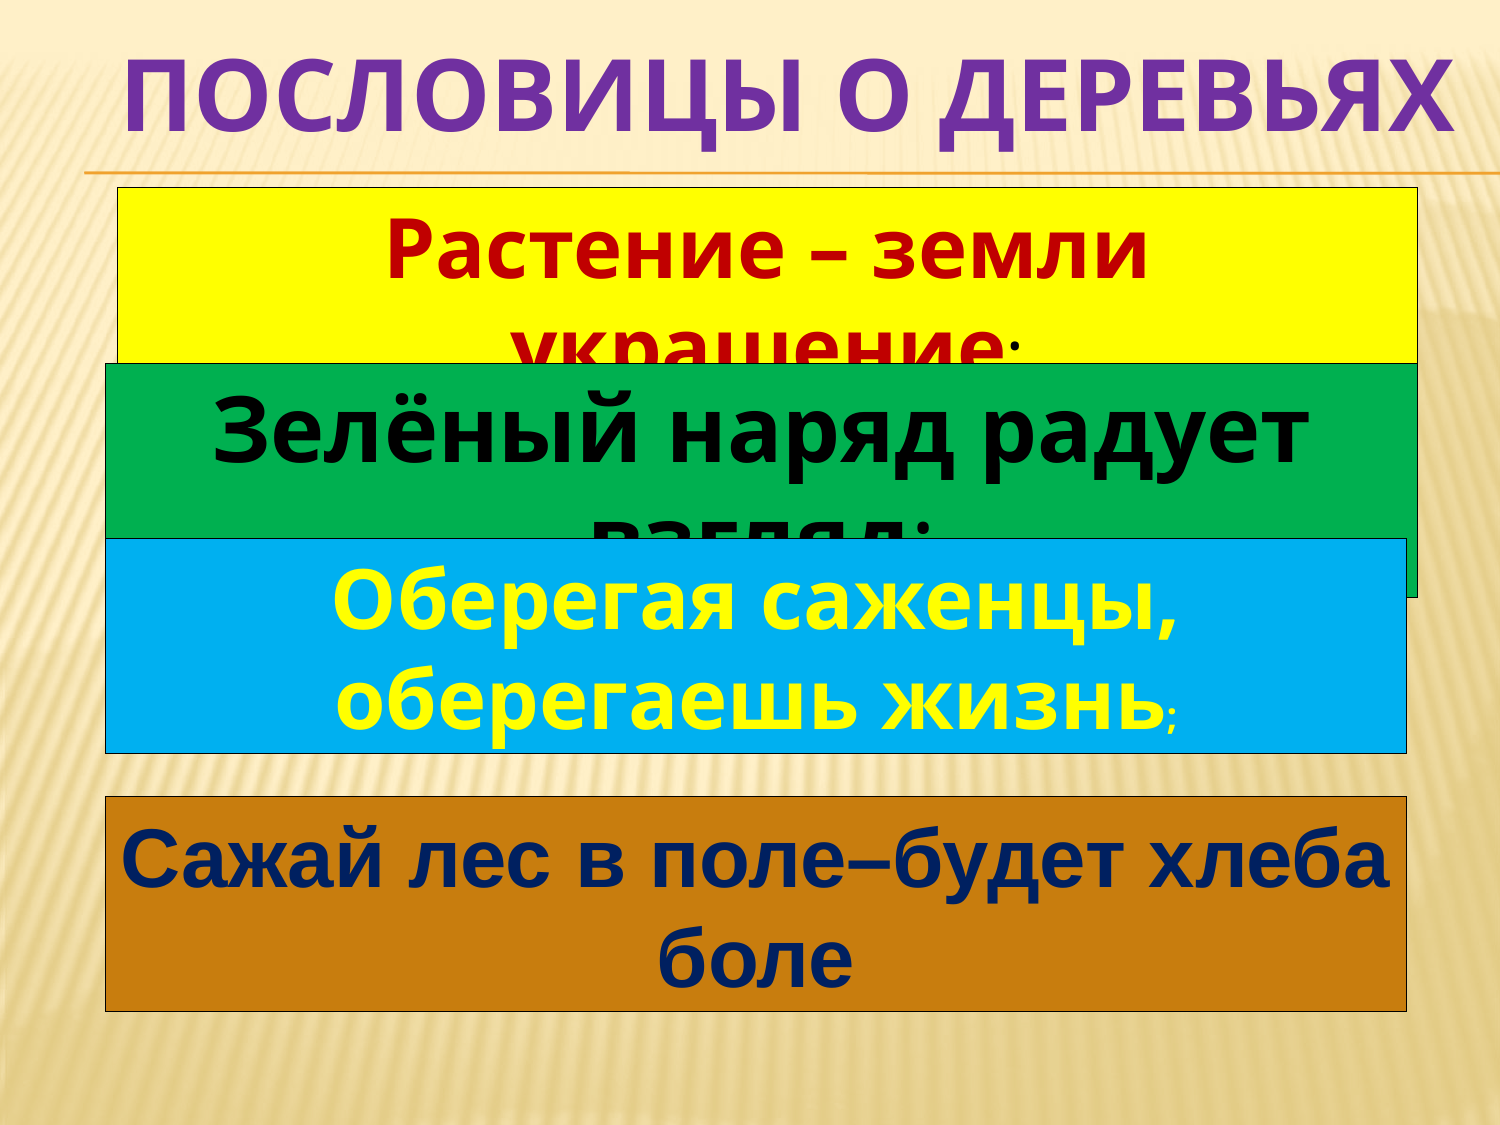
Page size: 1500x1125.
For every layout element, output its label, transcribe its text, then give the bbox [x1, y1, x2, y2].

text_box Растение – земли украшение; [117, 187, 1418, 363]
text_box Сажай лес в поле–будет хлеба боле [105, 796, 1407, 1012]
text_box Оберегая саженцы, оберегаешь жизнь; [105, 538, 1407, 754]
title Пословицы о деревьях [75, 82, 1500, 220]
text_box Зелёный наряд радует взгляд; [105, 363, 1418, 598]
